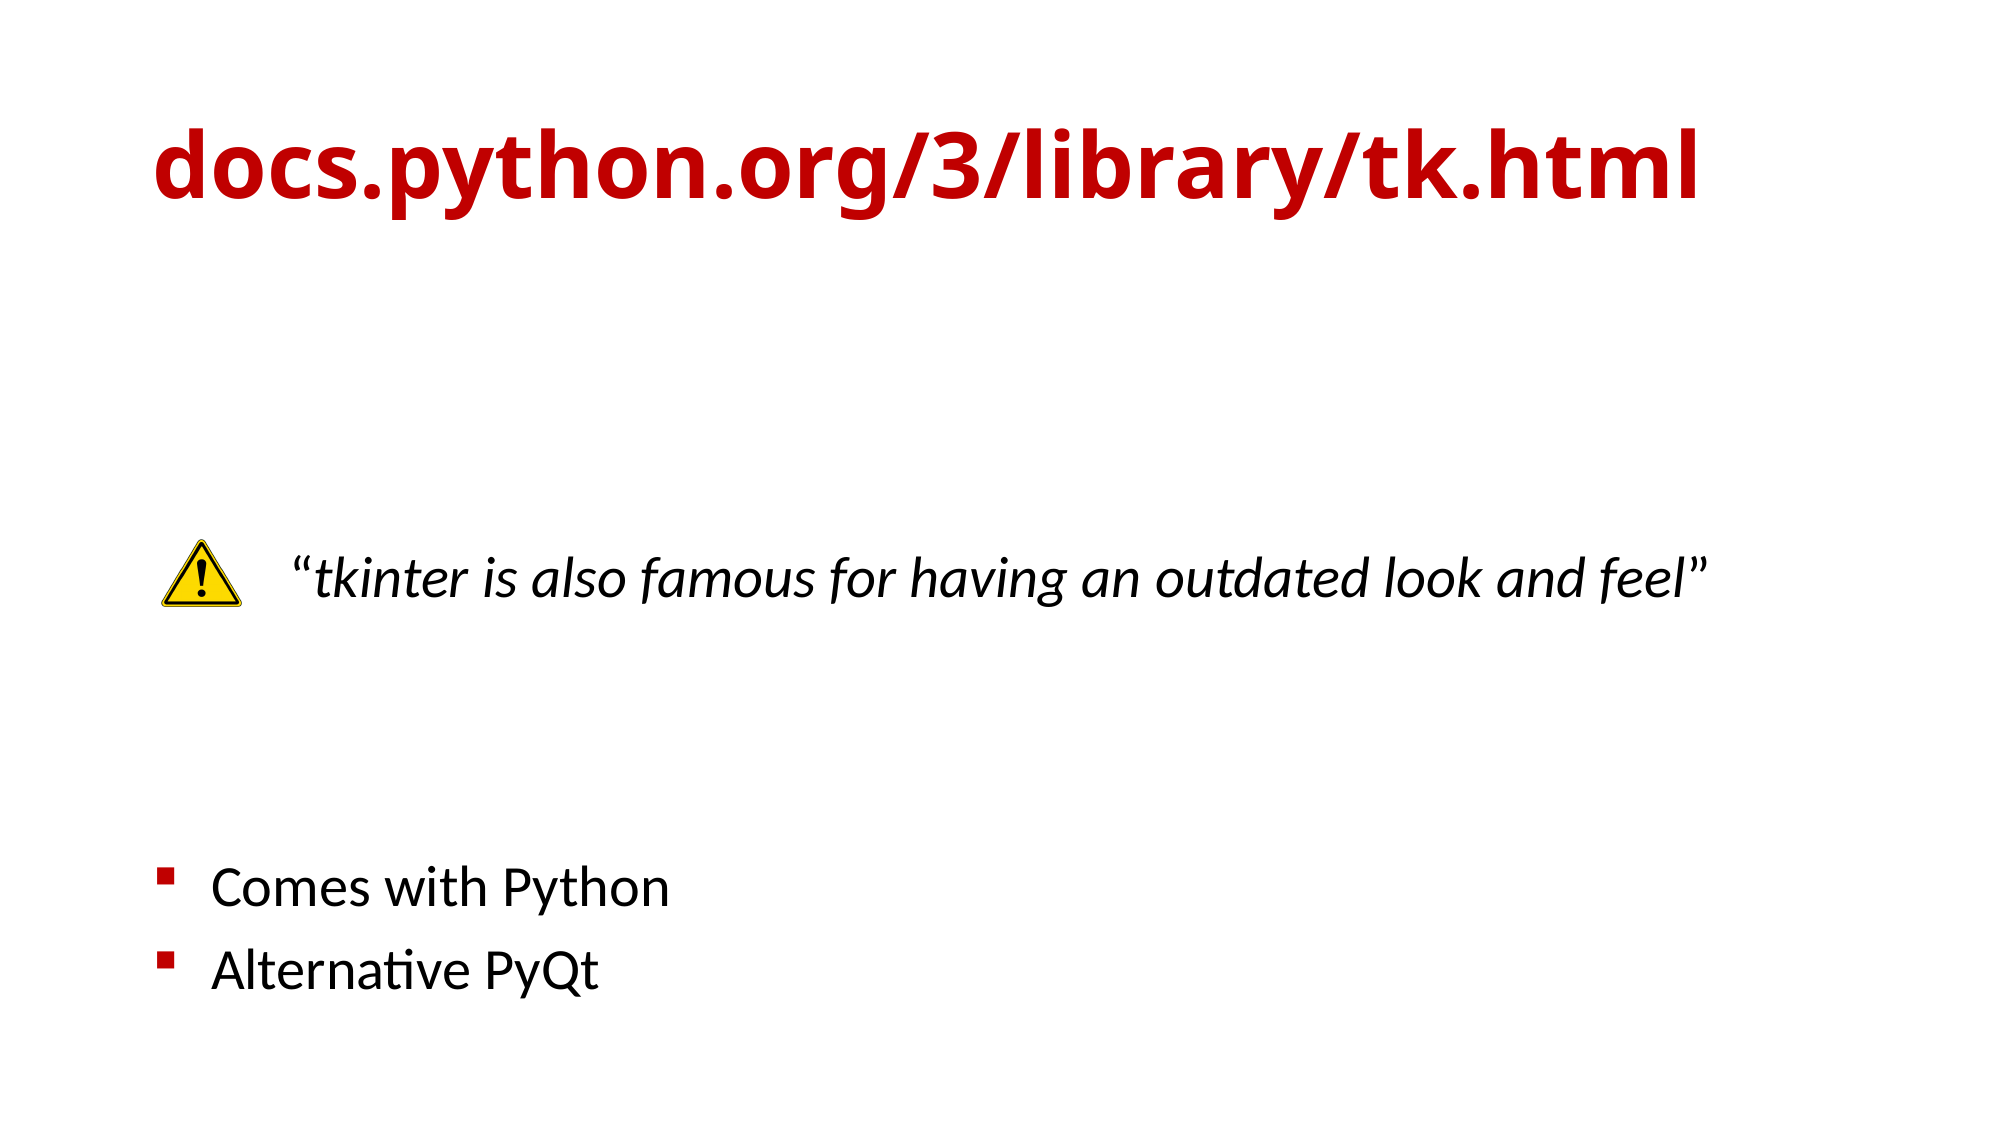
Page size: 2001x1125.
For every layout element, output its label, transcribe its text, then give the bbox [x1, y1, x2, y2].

text_box Comes with Python Alternative PyQt [137, 848, 1863, 1033]
list “tkinter is also famous for having an outdated look and feel” [137, 539, 1863, 650]
title docs.python.org/3/library/tk.html [137, 59, 1863, 278]
picture [161, 539, 242, 607]
